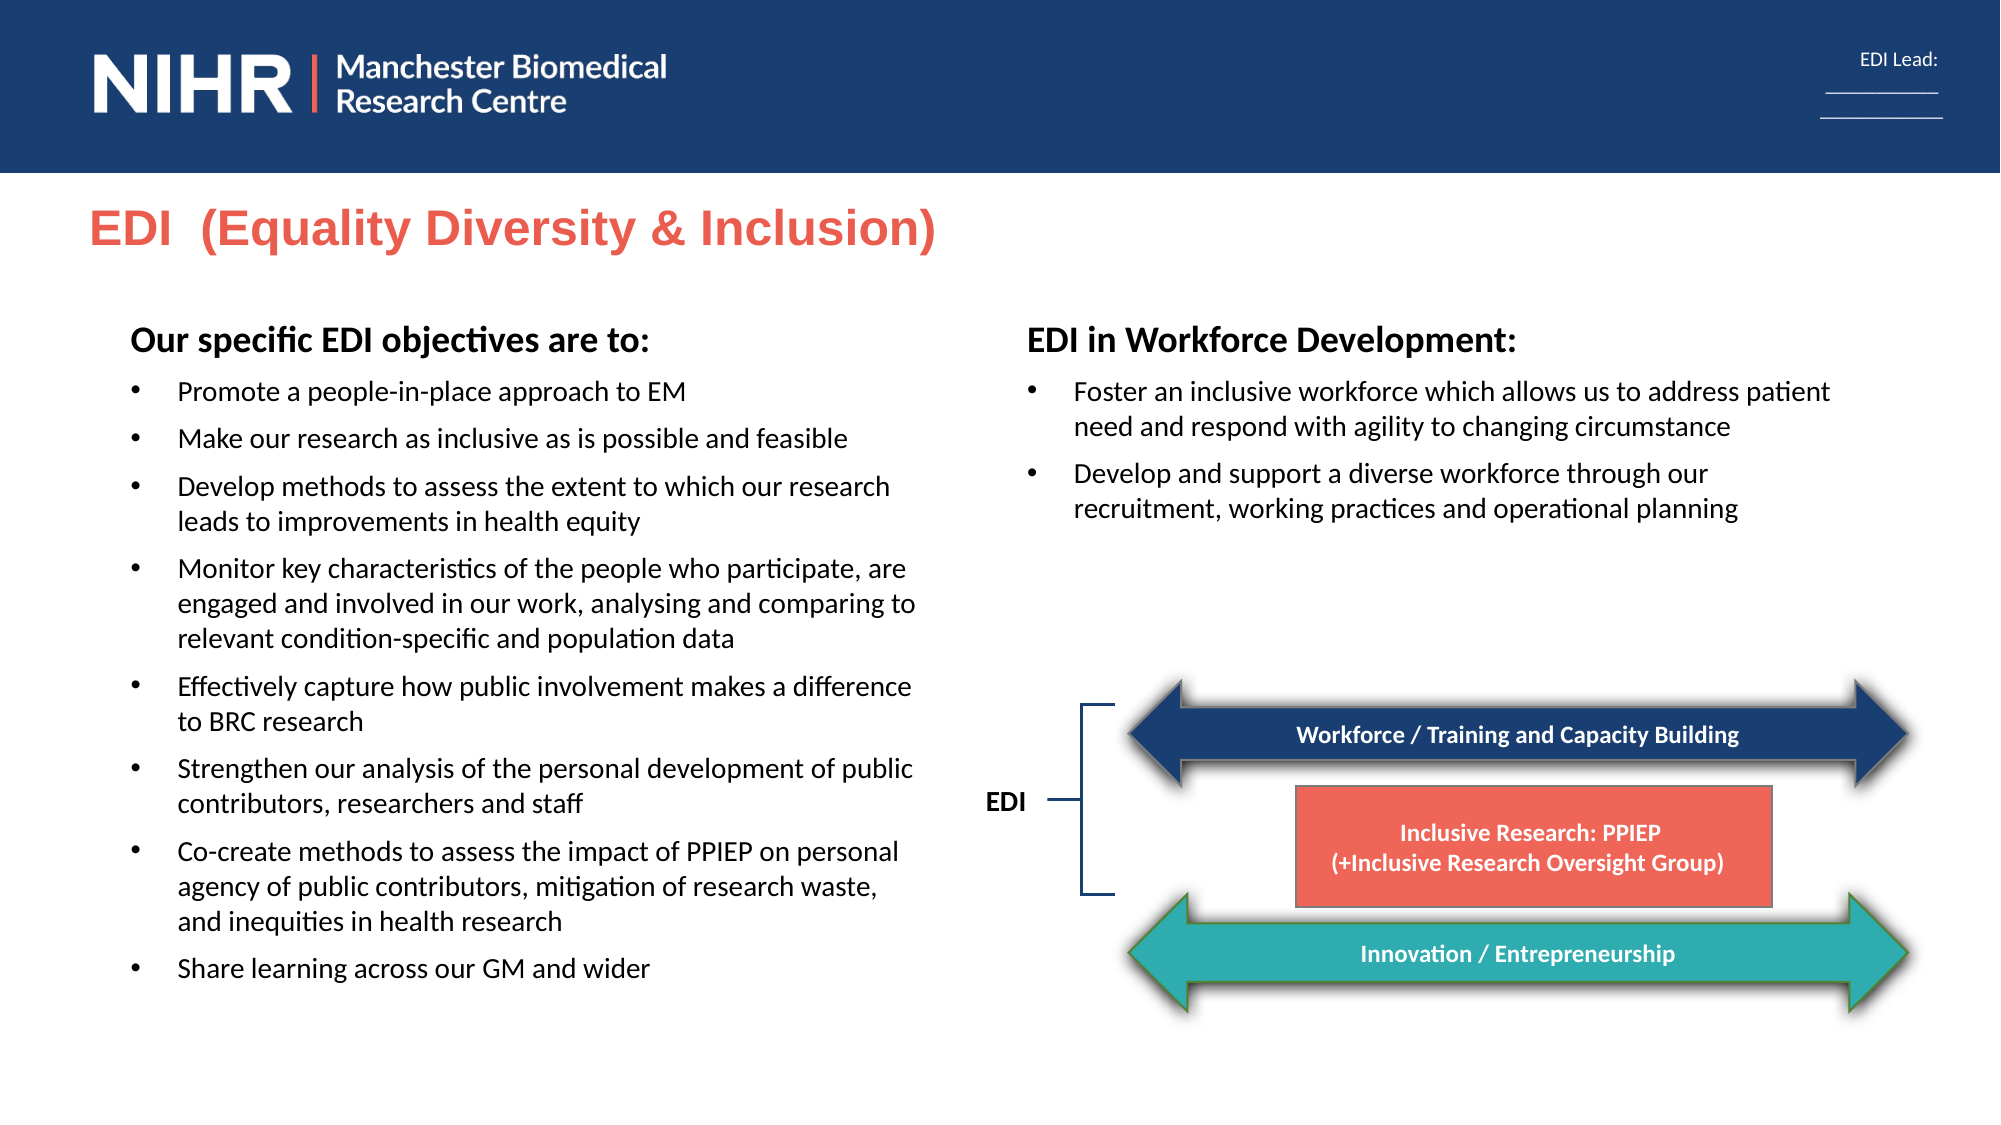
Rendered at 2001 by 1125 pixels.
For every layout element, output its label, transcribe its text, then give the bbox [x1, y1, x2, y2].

text_box Innovation / Entrepreneurship [1127, 891, 1910, 1014]
text_box EDI [971, 774, 1078, 925]
title EDI (Equality Diversity & Inclusion) [74, 172, 1535, 286]
text_box [1078, 703, 1115, 896]
text_box EDI Lead: ___________ ____________ [1451, 38, 1958, 129]
text_box Workforce / Training and Capacity Building [1127, 678, 1910, 789]
text_box Our specific EDI objectives are to: Promote a people-in-place approach to EM Make our research as inclusive as is possible and feasible Develop methods to assess the extent to which our research leads to improvements in health equity Monitor key characteristics of the people who participate, are engaged and involved in our work, analysing and comparing to relevant condition-specific and population data Effectively capture how public involvement makes a difference to BRC research Strengthen our analysis of the personal development of public contributors, researchers and staff Co-create methods to assess the impact of PPIEP on personal agency of public contributors, mitigation of research waste, and inequities in health research Share learning across our GM and wider [115, 307, 940, 819]
text_box Inclusive Research: PPIEP (+Inclusive Research Oversight Group) [1295, 785, 1773, 908]
picture [94, 54, 666, 113]
text_box EDI in Workforce Development: Foster an inclusive workforce which allows us to address patient need and respond with agility to changing circumstance Develop and support a diverse workforce through our recruitment, working practices and operational planning [1012, 307, 1853, 532]
